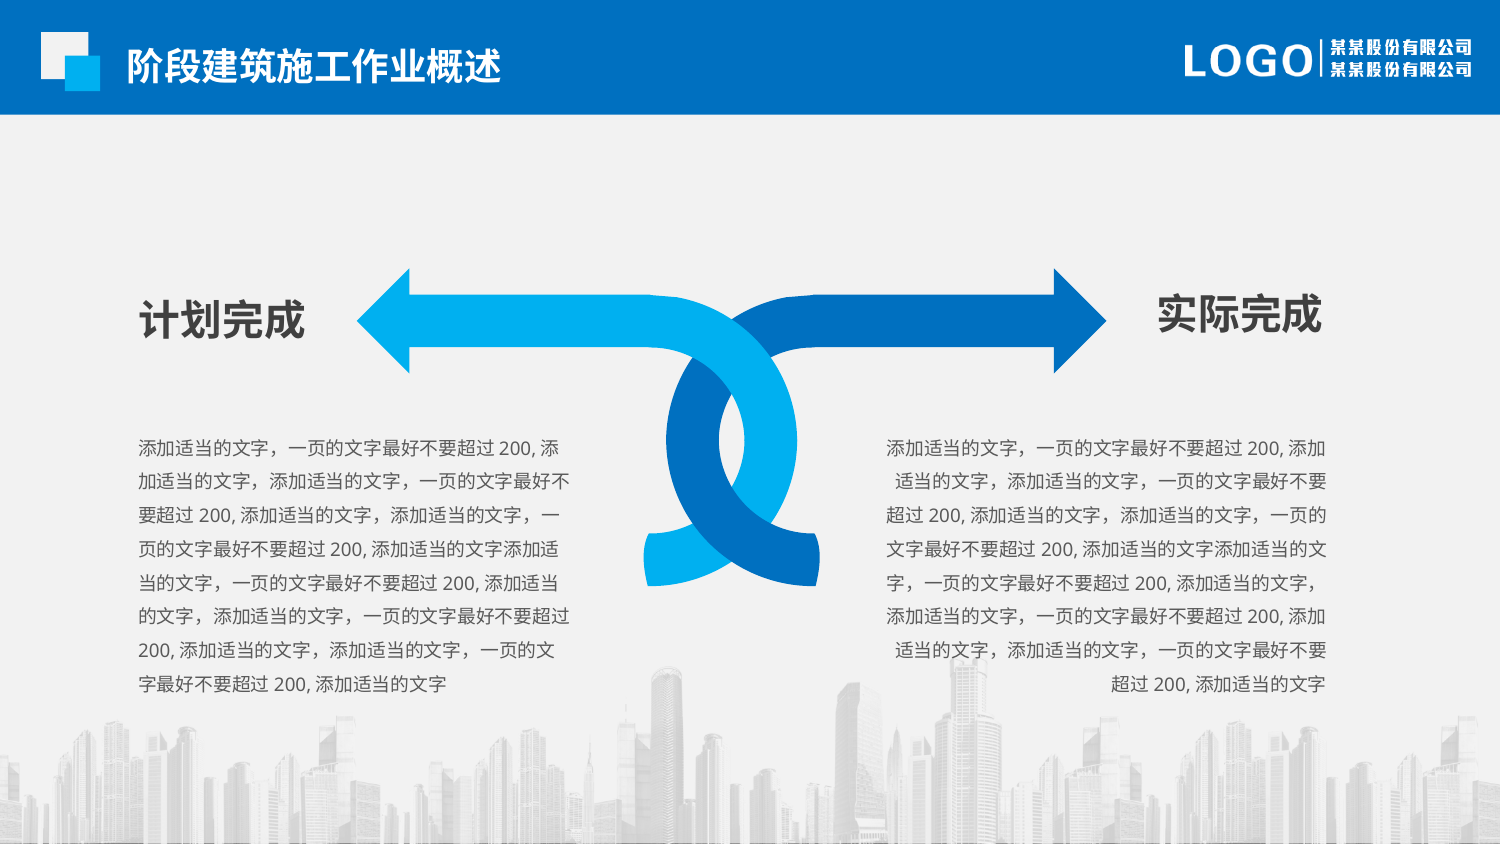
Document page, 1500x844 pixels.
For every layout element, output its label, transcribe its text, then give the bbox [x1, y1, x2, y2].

text_box [641, 522, 731, 589]
text_box 阶段建筑施工作业概述 [112, 35, 715, 96]
picture [1185, 11, 1471, 100]
text_box [664, 359, 731, 437]
text_box [732, 437, 800, 522]
text_box [0, 0, 1500, 117]
text_box 实际完成 [1141, 280, 1339, 346]
text_box 计划完成 [123, 286, 321, 351]
text_box [664, 437, 822, 589]
text_box 添加适当的文字，一页的文字最好不要超过200,添加适当的文字，添加适当的文字，一页的文字最好不要超过200,添加适当的文字，添加适当的文字，一页的文字最好不要超过200,添加适当的文字添加适当的文字，一页的文字最好不要超过200,添加适当的文字，添加适当的文字，一页的文字最好不要超过200,添加适当的文字，添加适当的文字，一页的文字最好不要超过200,添加适当的文字 [872, 418, 1341, 703]
text_box 添加适当的文字，一页的文字最好不要超过200,添加适当的文字，添加适当的文字，一页的文字最好不要超过200,添加适当的文字，添加适当的文字，一页的文字最好不要超过200,添加适当的文字添加适当的文字，一页的文字最好不要超过200,添加适当的文字，添加适当的文字，一页的文字最好不要超过200,添加适当的文字，添加适当的文字，一页的文字最好不要超过200,添加适当的文字 [123, 418, 588, 703]
text_box [63, 54, 102, 93]
text_box [39, 30, 91, 81]
text_box [354, 266, 800, 438]
text_box [732, 266, 1109, 376]
